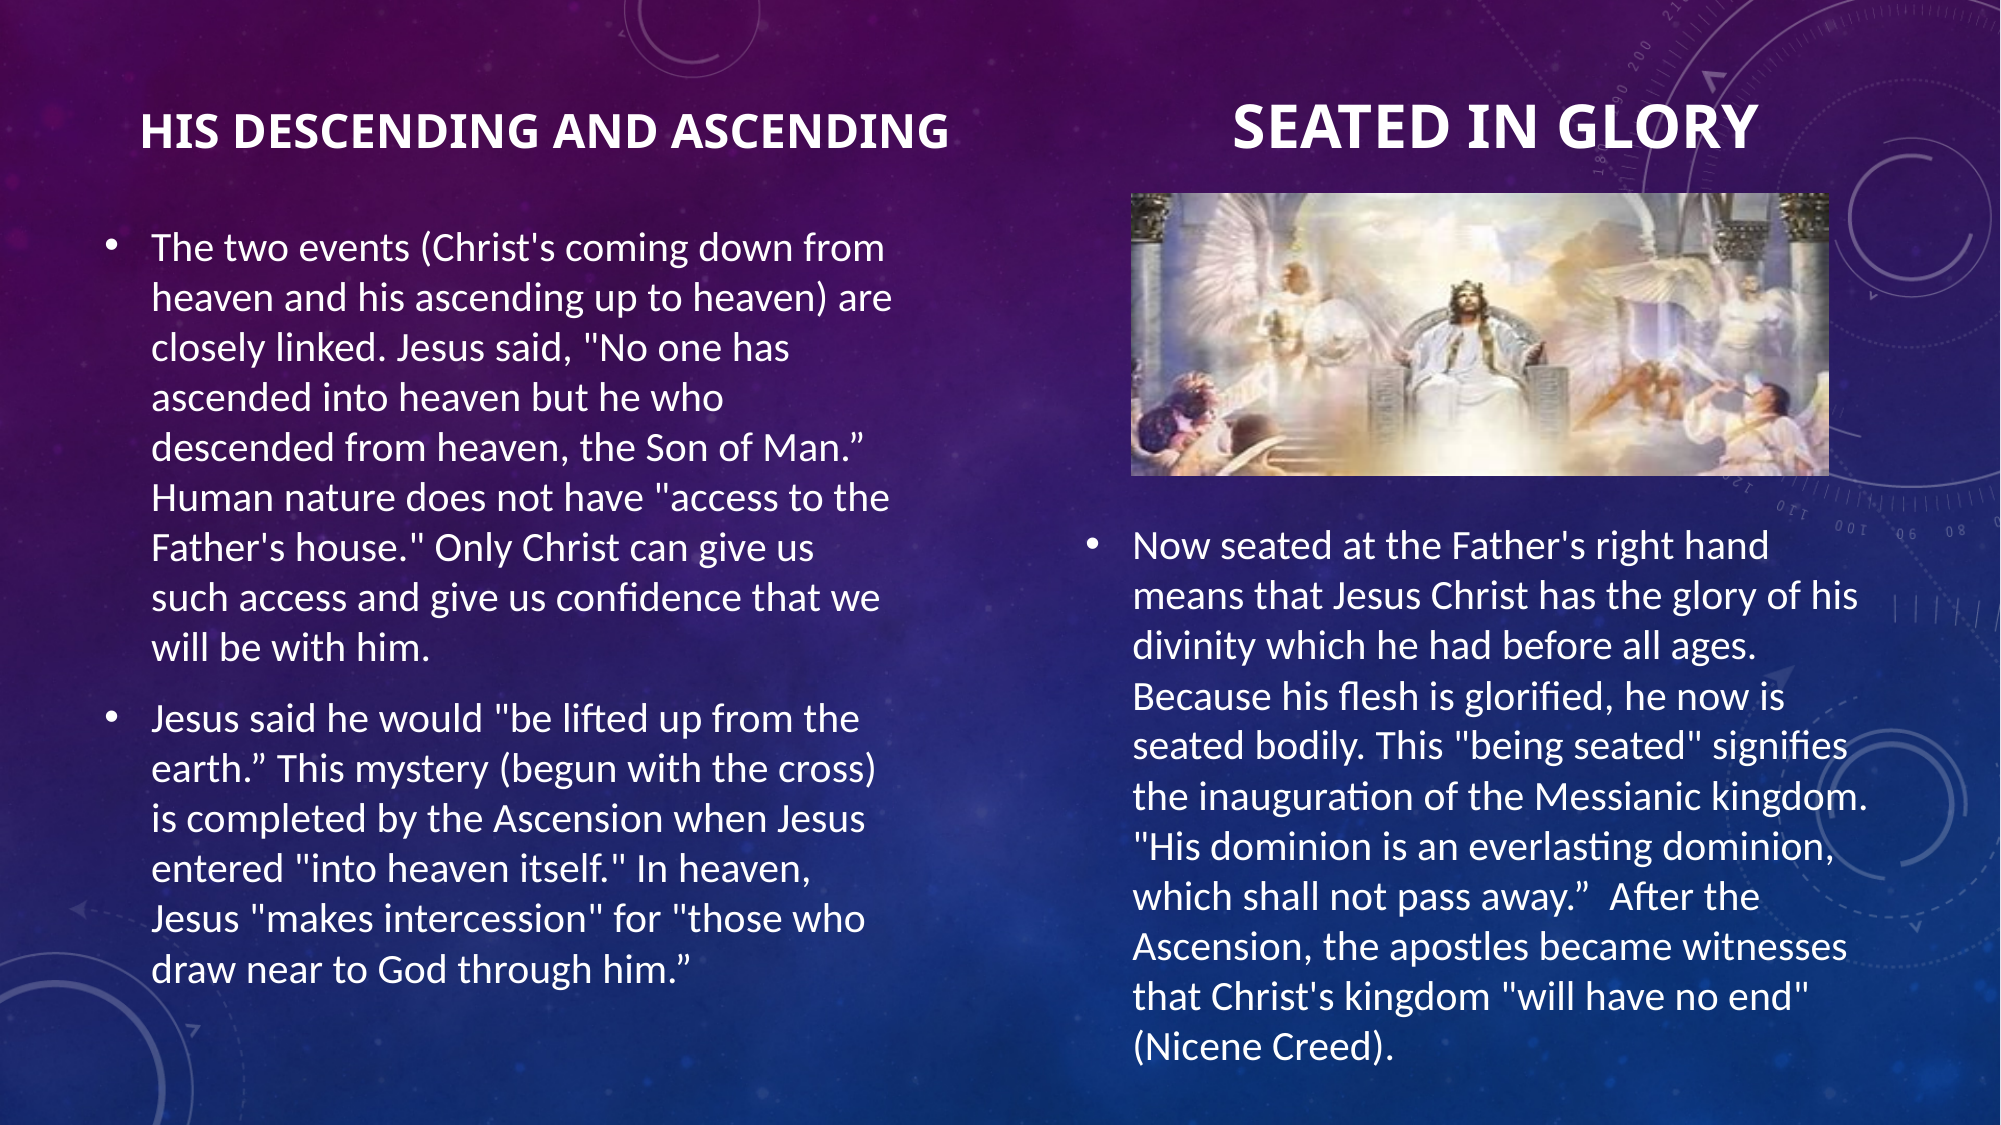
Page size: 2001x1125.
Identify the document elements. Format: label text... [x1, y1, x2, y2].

list The two events (Christ's coming down from heaven and his ascending up to heaven) are closely linked. Jesus said, "No one has ascended into heaven but he who descended from heaven, the Son of Man.” Human nature does not have "access to the Father's house." Only Christ can give us such access and give us confidence that we will be with him. Jesus said he would "be lifted up from the earth.” This mystery (begun with the cross) is completed by the Ascension when Jesus entered "into heaven itself." In heaven, Jesus "makes intercession" for "those who draw near to God through him.” [89, 208, 909, 1069]
title His Descending and Ascending Seated in Glory [124, 74, 1786, 175]
list Now seated at the Father's right hand means that Jesus Christ has the glory of his divinity which he had before all ages. Because his flesh is glorified, he now is seated bodily. This "being seated" signifies the inauguration of the Messianic kingdom. "His dominion is an everlasting dominion, which shall not pass away.” After the Ascension, the apostles became witnesses that Christ's kingdom "will have no end" (Nicene Creed). [1070, 494, 1890, 1093]
picture [0, 0, 2001, 1125]
